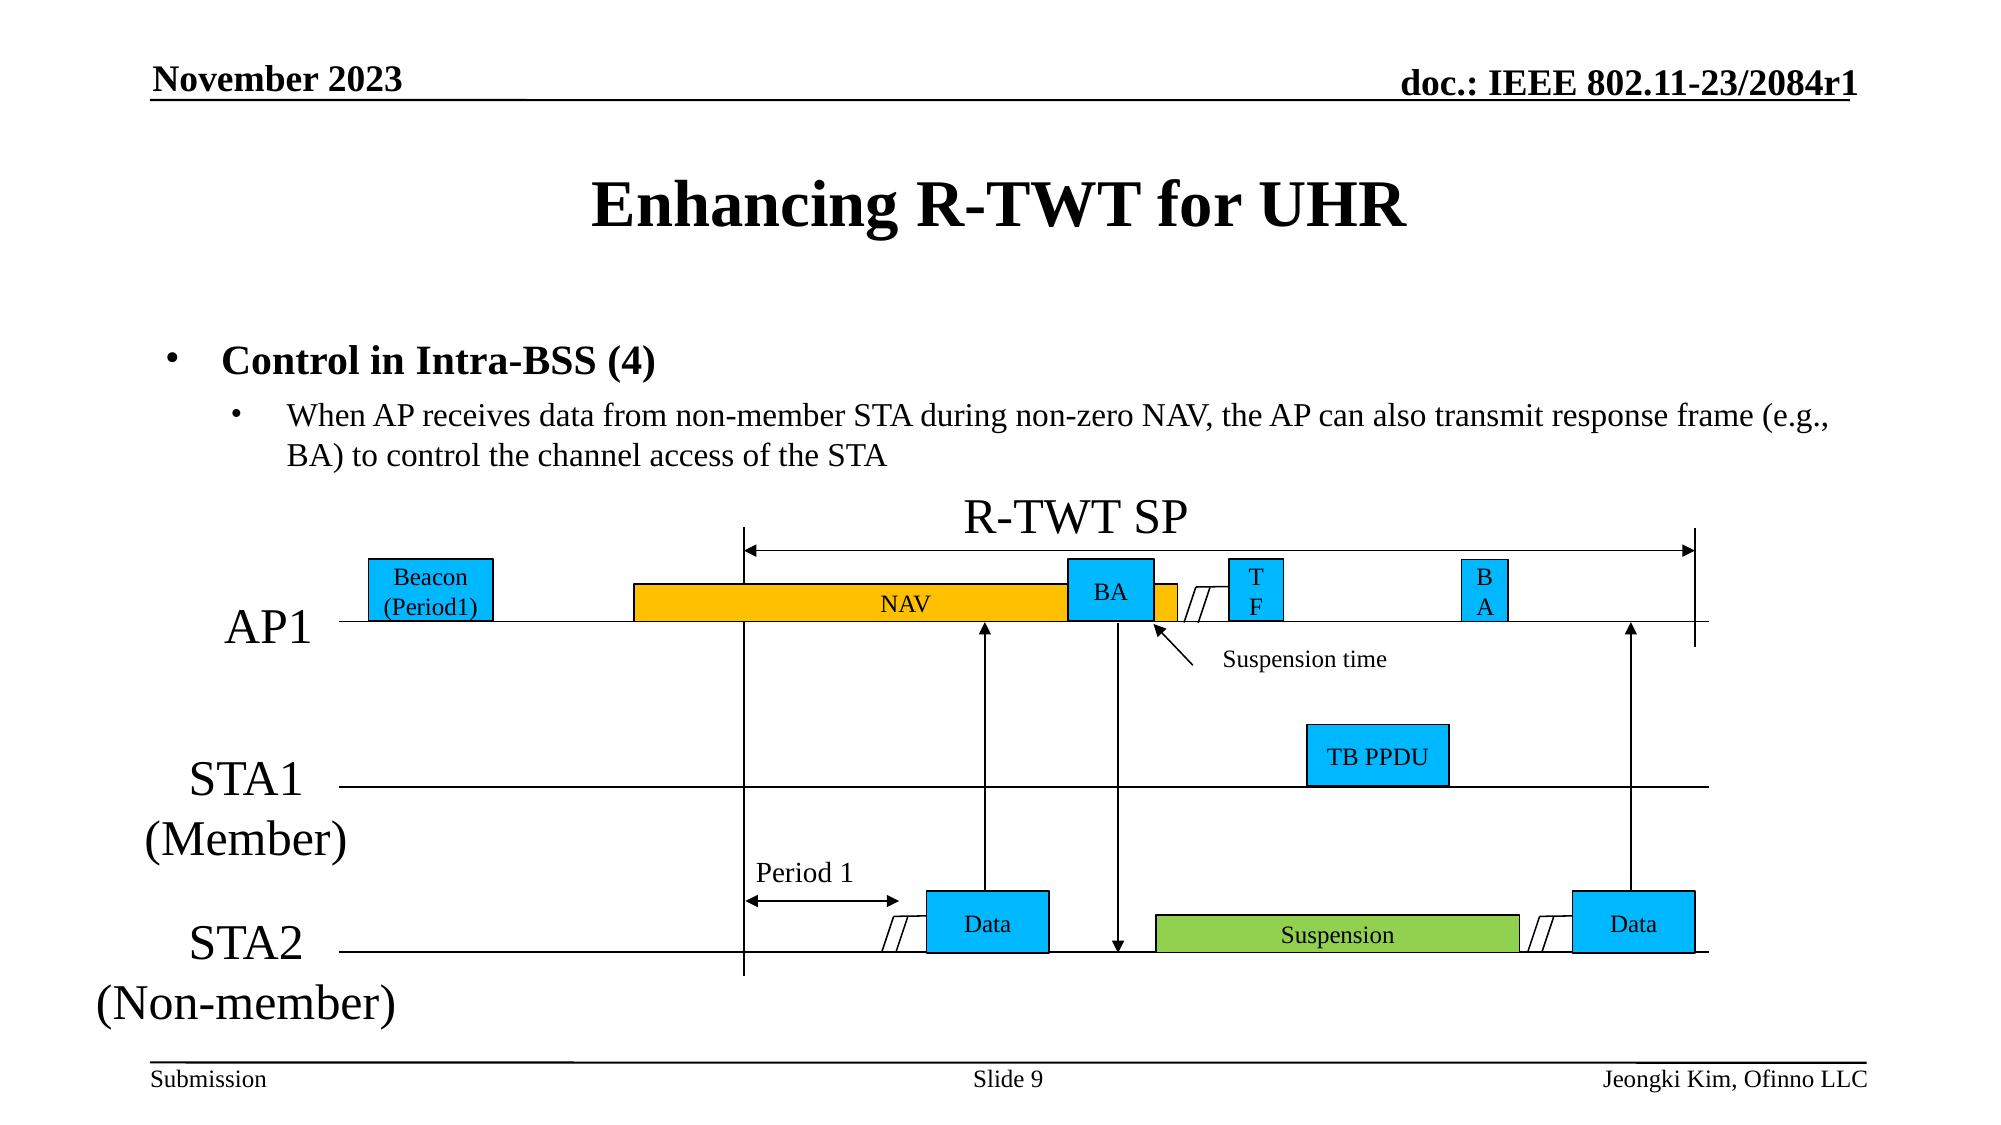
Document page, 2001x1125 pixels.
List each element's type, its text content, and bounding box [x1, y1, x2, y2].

text_box R-TWT SP [948, 476, 1204, 549]
text_box STA2 (Non-member) [80, 902, 412, 1038]
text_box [1527, 916, 1537, 952]
text_box NAV [633, 583, 739, 620]
text_box Data [926, 891, 1049, 951]
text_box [1183, 586, 1194, 622]
text_box BA [1461, 559, 1508, 620]
text_box Data [1572, 891, 1695, 951]
text_box BA [1067, 559, 1154, 620]
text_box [881, 916, 891, 952]
text_box NAV [748, 583, 1067, 620]
text_box Period 1 [748, 845, 910, 896]
footer Jeongki Kim, Ofinno LLC [1171, 1061, 1869, 1093]
slide_number Slide 9 [950, 1061, 1067, 1123]
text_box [895, 924, 908, 953]
text_box Suspension [1155, 914, 1520, 951]
text_box Beacon (Period1) [368, 559, 493, 620]
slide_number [152, 54, 563, 100]
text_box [1153, 623, 1194, 666]
text_box STA1 (Member) [123, 737, 369, 873]
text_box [1541, 924, 1554, 953]
list Control in Intra-BSS (4) When AP receives data from non-member STA during non-zero NAV, the AP can also transmit response frame (e.g., BA) to control the channel access of the STA [149, 324, 1850, 1000]
text_box TF [1229, 559, 1284, 620]
text_box TB PPDU [1307, 724, 1449, 786]
title Enhancing R-TWT for UHR [149, 112, 1850, 288]
text_box Suspension time [1207, 635, 1414, 681]
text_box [1197, 595, 1211, 624]
text_box AP1 [209, 586, 328, 661]
text_box NAV [1154, 583, 1178, 620]
